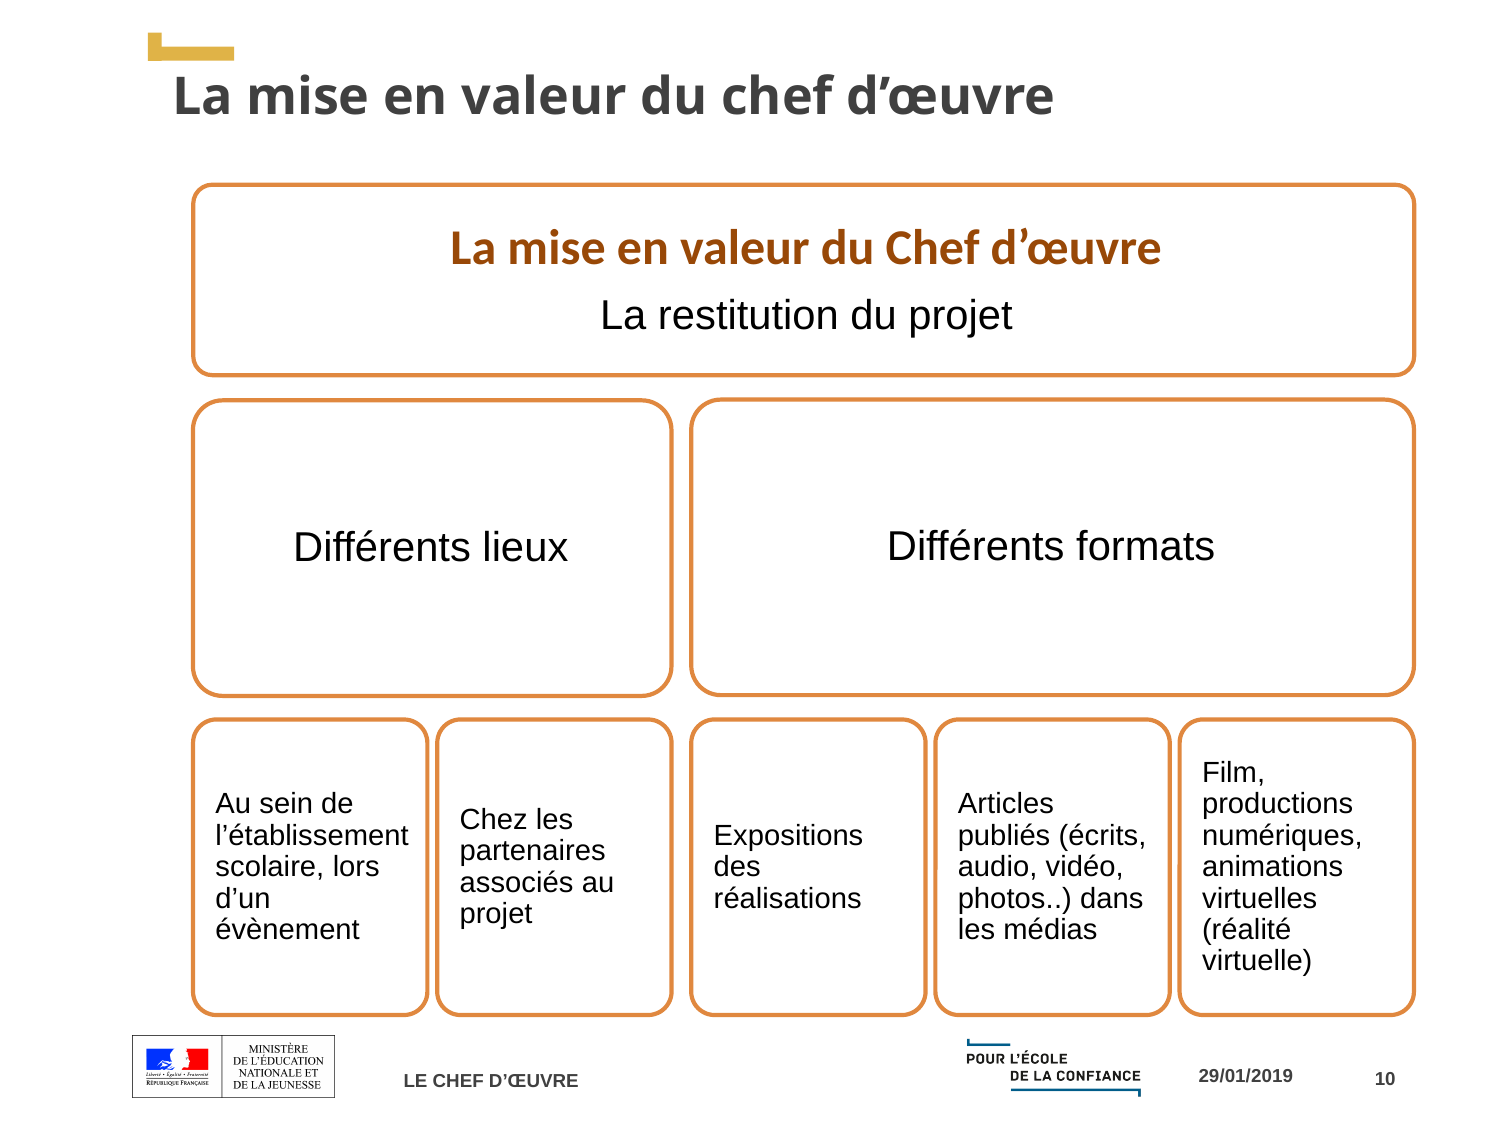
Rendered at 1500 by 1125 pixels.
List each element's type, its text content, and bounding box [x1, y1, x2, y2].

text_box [147, 32, 235, 62]
picture [132, 1035, 335, 1098]
picture [953, 1025, 1154, 1109]
slide_number 10 [1336, 1048, 1411, 1109]
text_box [192, 184, 1415, 1016]
text_box La mise en valeur du chef d’œuvre [157, 54, 1450, 158]
